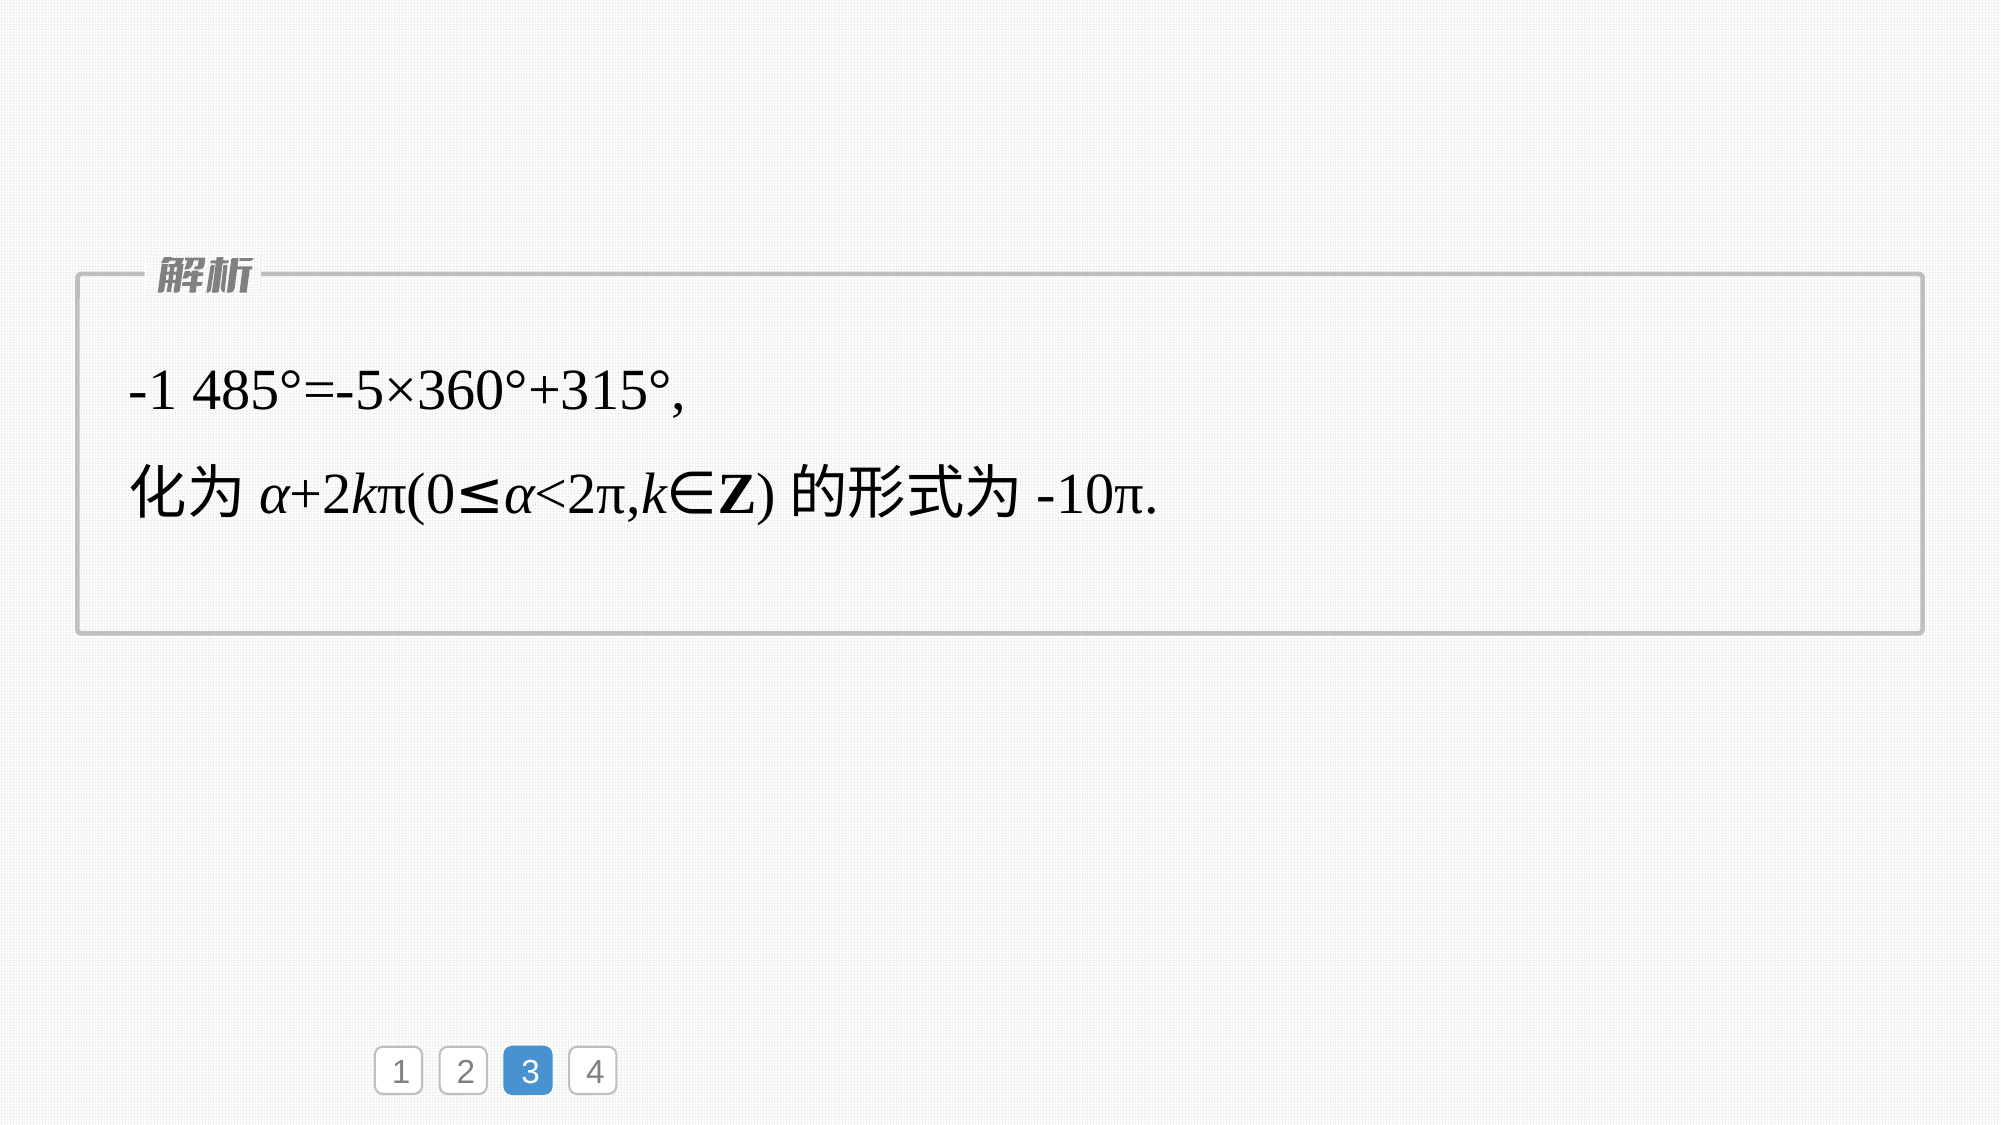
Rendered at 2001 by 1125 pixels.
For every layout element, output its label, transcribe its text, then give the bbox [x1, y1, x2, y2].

text_box 2 [438, 1045, 488, 1096]
text_box 3 [503, 1045, 553, 1096]
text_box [77, 255, 1923, 634]
text_box 1 [373, 1045, 424, 1096]
text_box 4 [568, 1045, 618, 1096]
